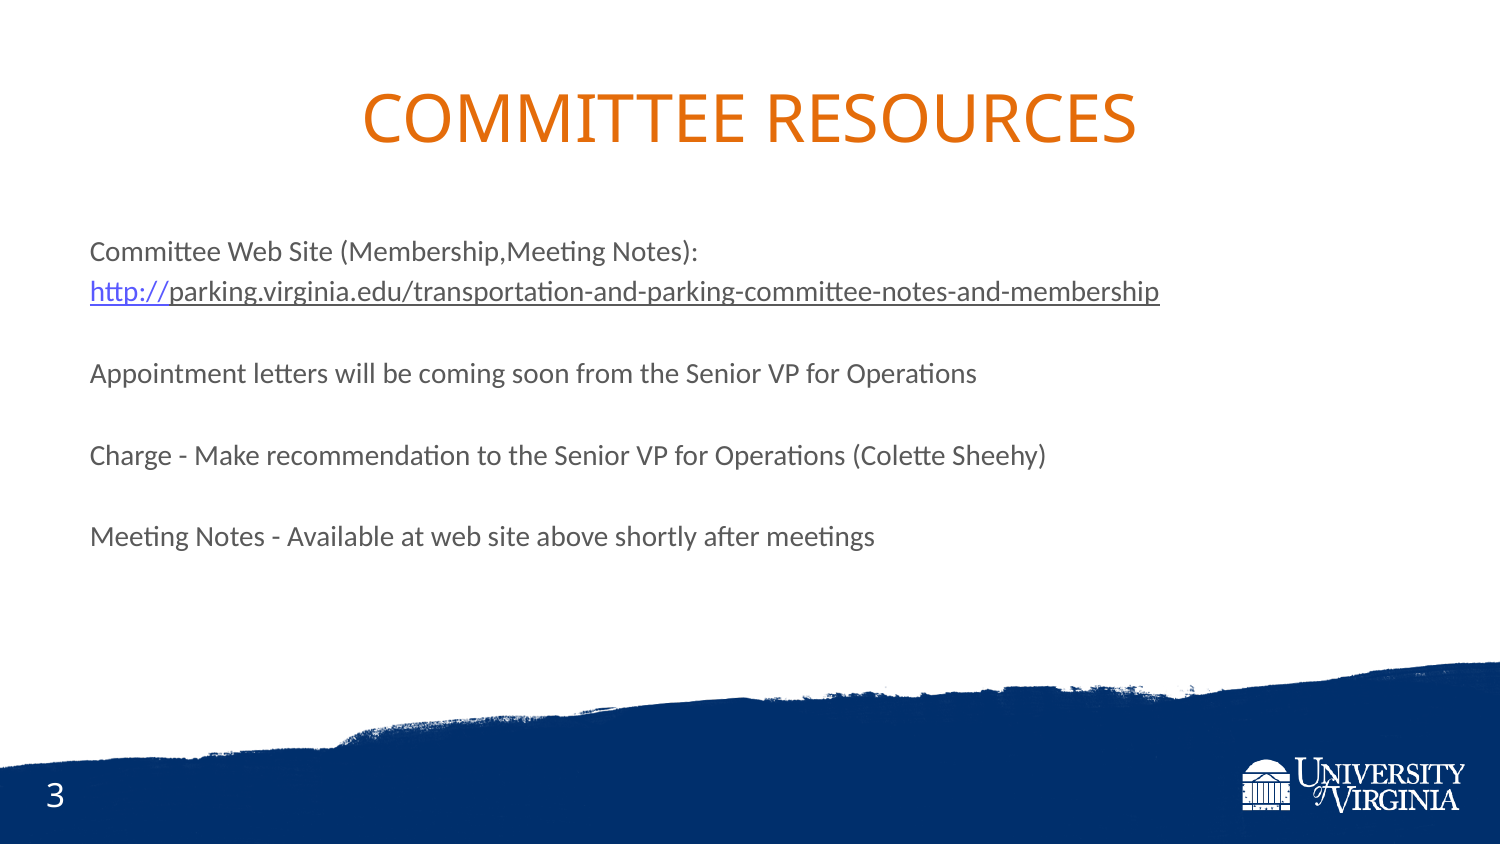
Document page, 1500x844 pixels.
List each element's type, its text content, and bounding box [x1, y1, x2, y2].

slide_number 3 [31, 774, 382, 820]
list Committee Resources [75, 68, 1425, 169]
picture [0, 526, 1500, 844]
list Committee Web Site (Membership,Meeting Notes): http://parking.virginia.edu/transportation-and-parking-committee-notes-and-membership Appointment letters will be coming soon from the Senior VP for Operations Charge - Make recommendation to the Senior VP for Operations (Colette Sheehy) Meeting Notes - Available at web site above shortly after meetings [75, 224, 1425, 590]
